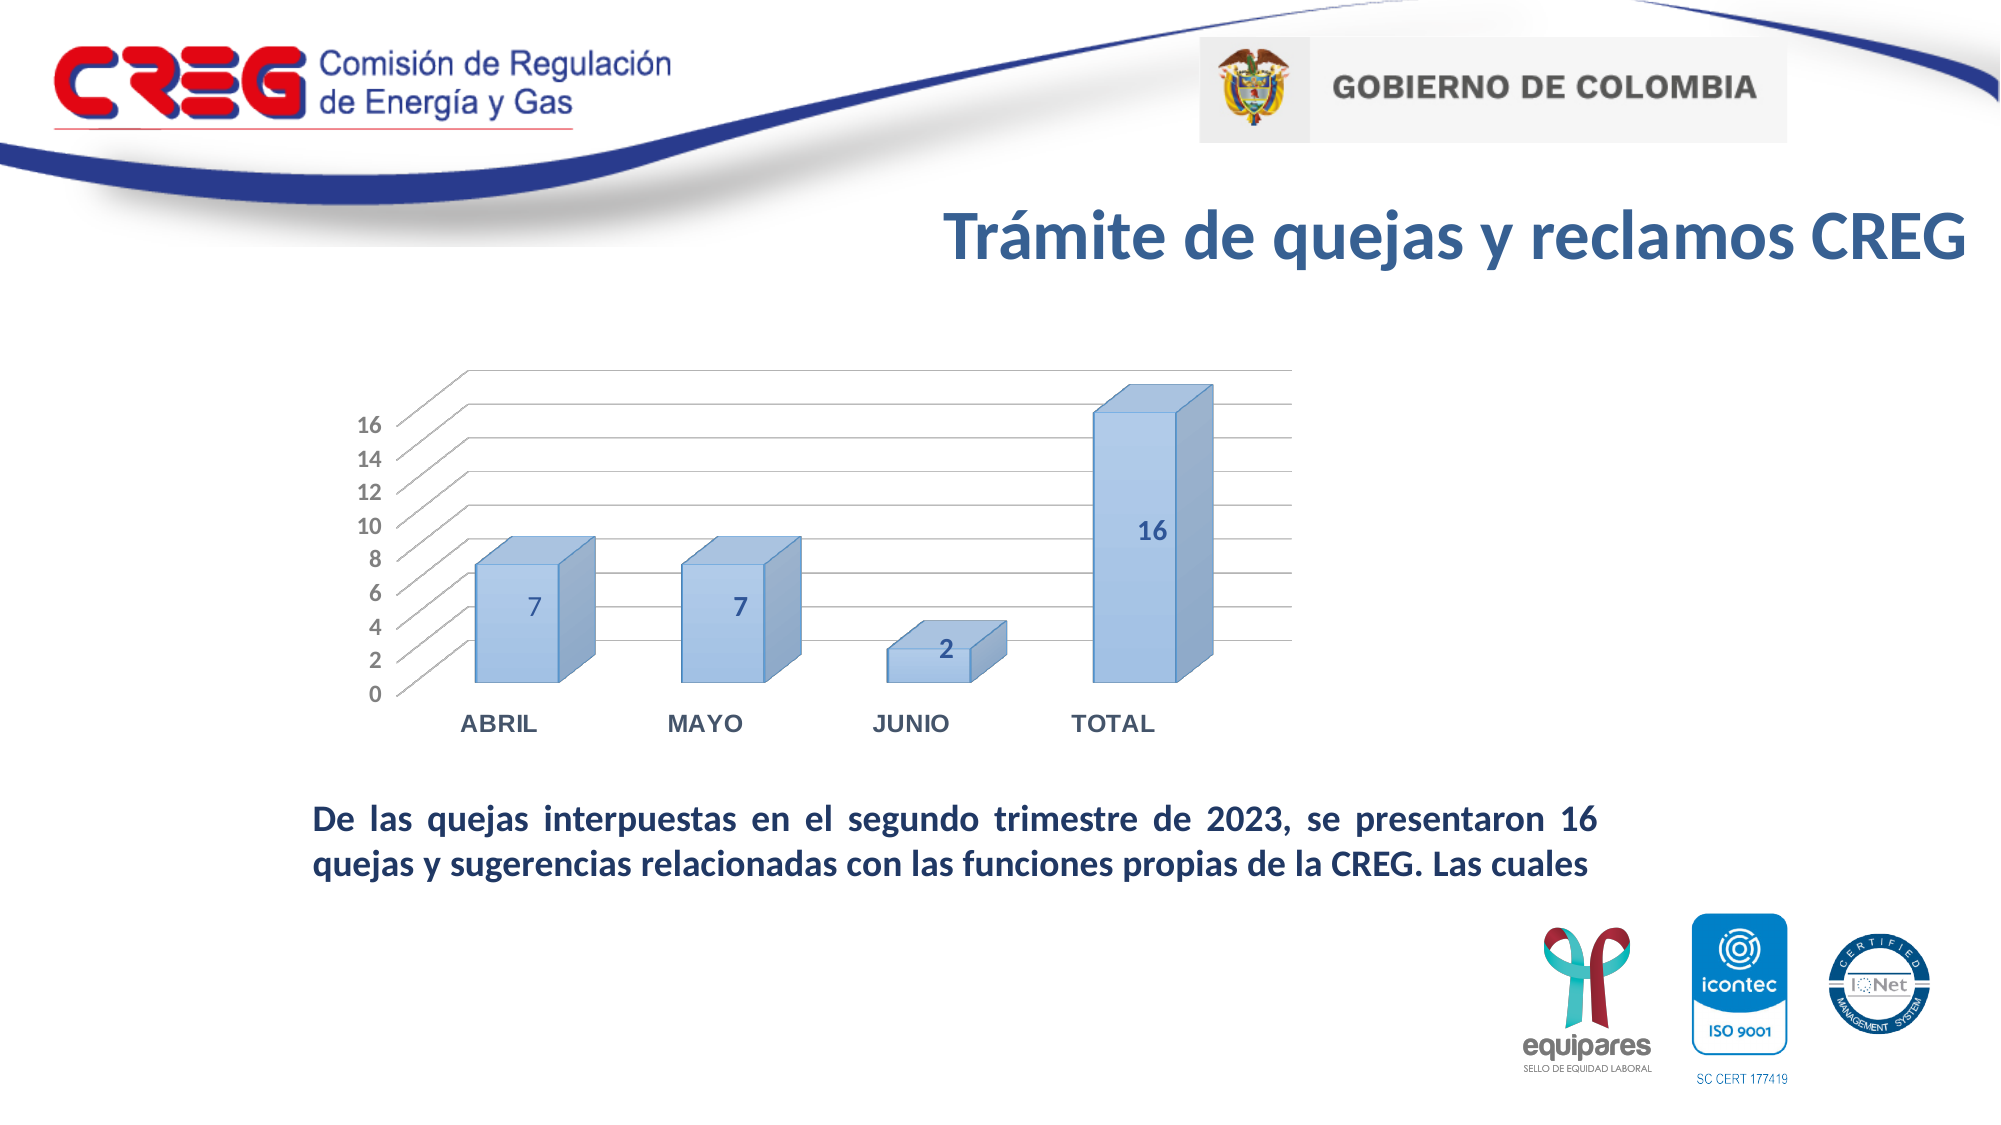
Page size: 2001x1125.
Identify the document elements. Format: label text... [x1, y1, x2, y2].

text_box De las quejas interpuestas en el segundo trimestre de 2023, se presentaron 16 quejas y sugerencias relacionadas con las funciones propias de la CREG. Las cuales fueron atendidas en su totalidad y con un promedio de respuesta de 12 días . [297, 786, 1614, 1125]
picture [1614, 889, 1931, 1113]
text_box Trámite de quejas y reclamos CREG [928, 157, 2000, 283]
chart [297, 282, 1311, 840]
picture [0, 0, 2000, 247]
